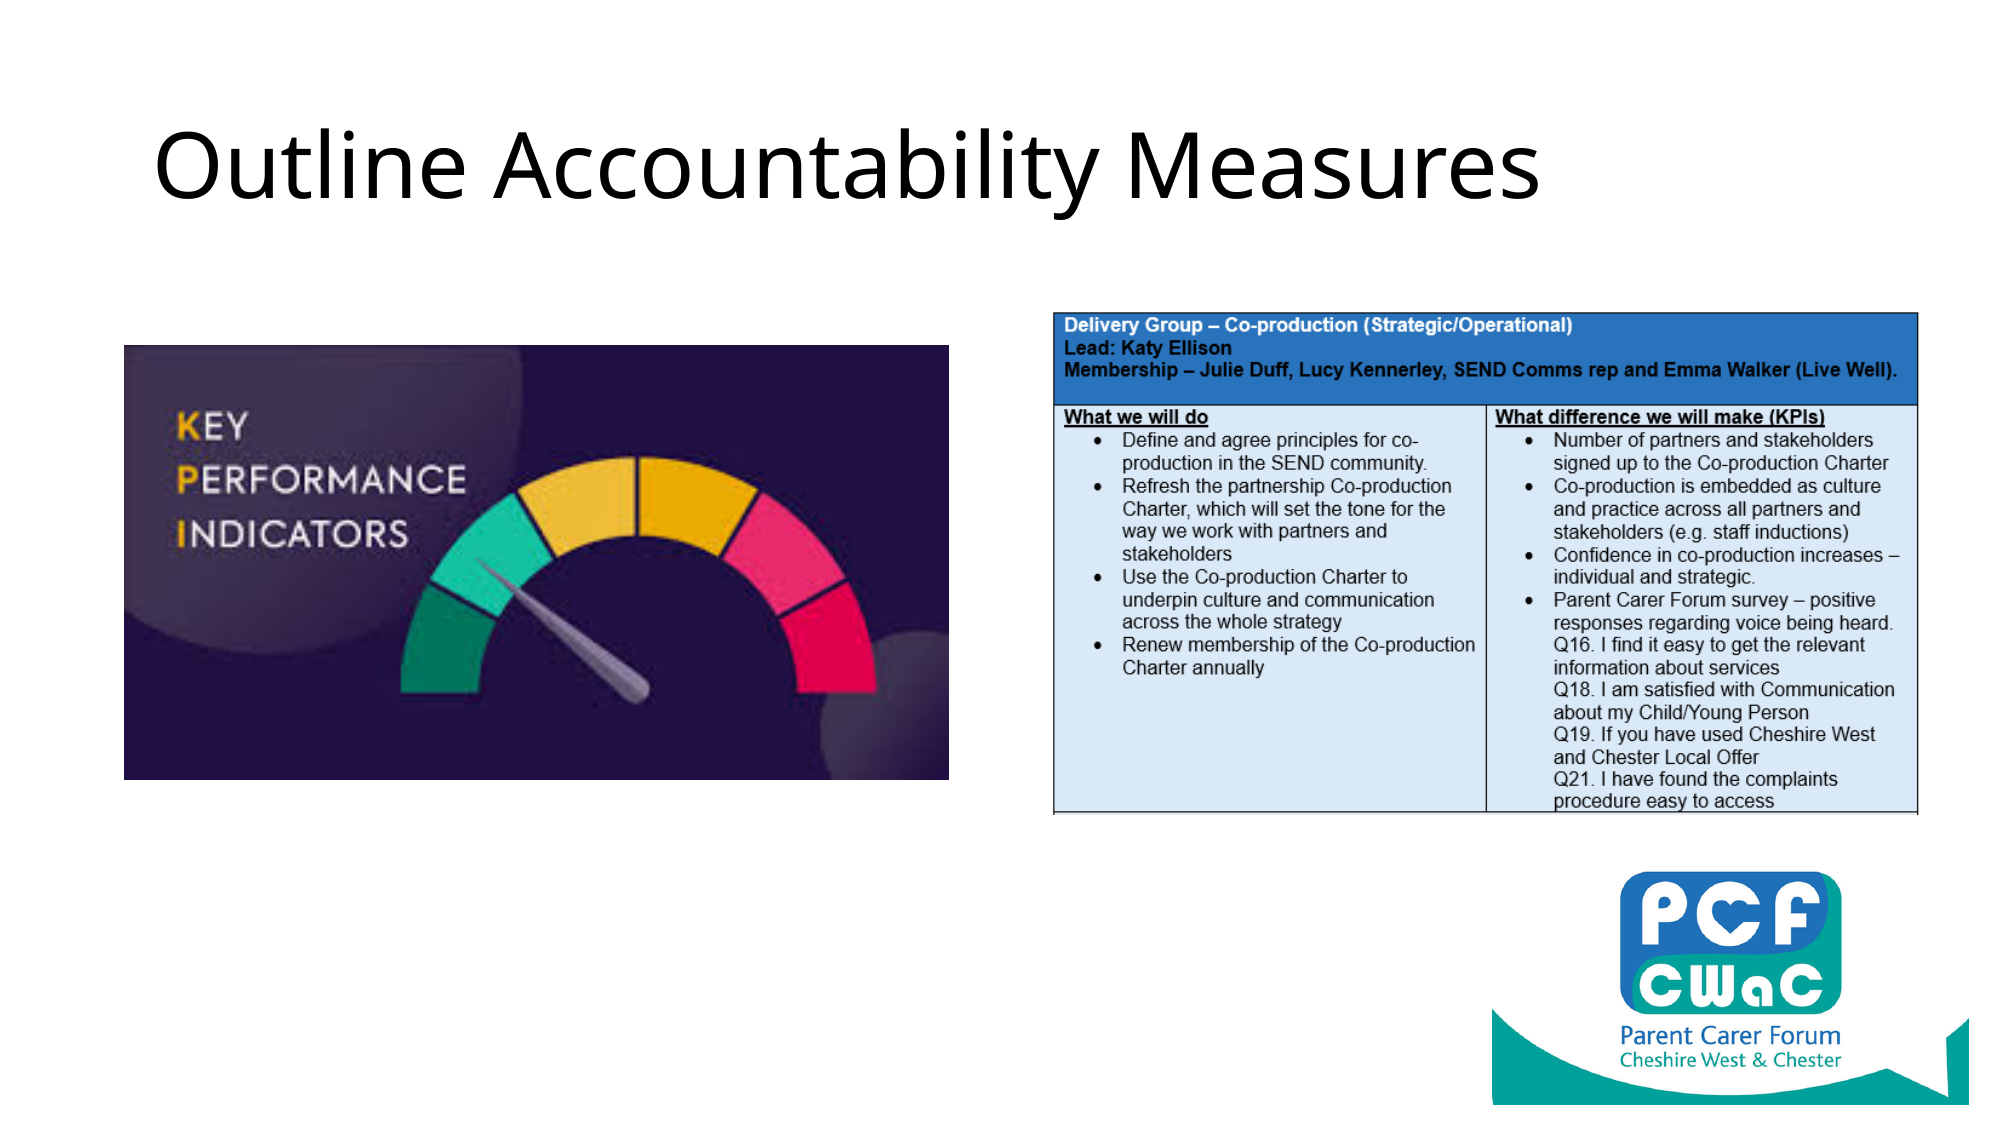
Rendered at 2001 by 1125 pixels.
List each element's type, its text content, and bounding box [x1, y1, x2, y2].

picture [1039, 309, 1922, 816]
picture [1492, 856, 1969, 1106]
title Outline Accountability Measures [137, 59, 1863, 278]
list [124, 344, 949, 781]
